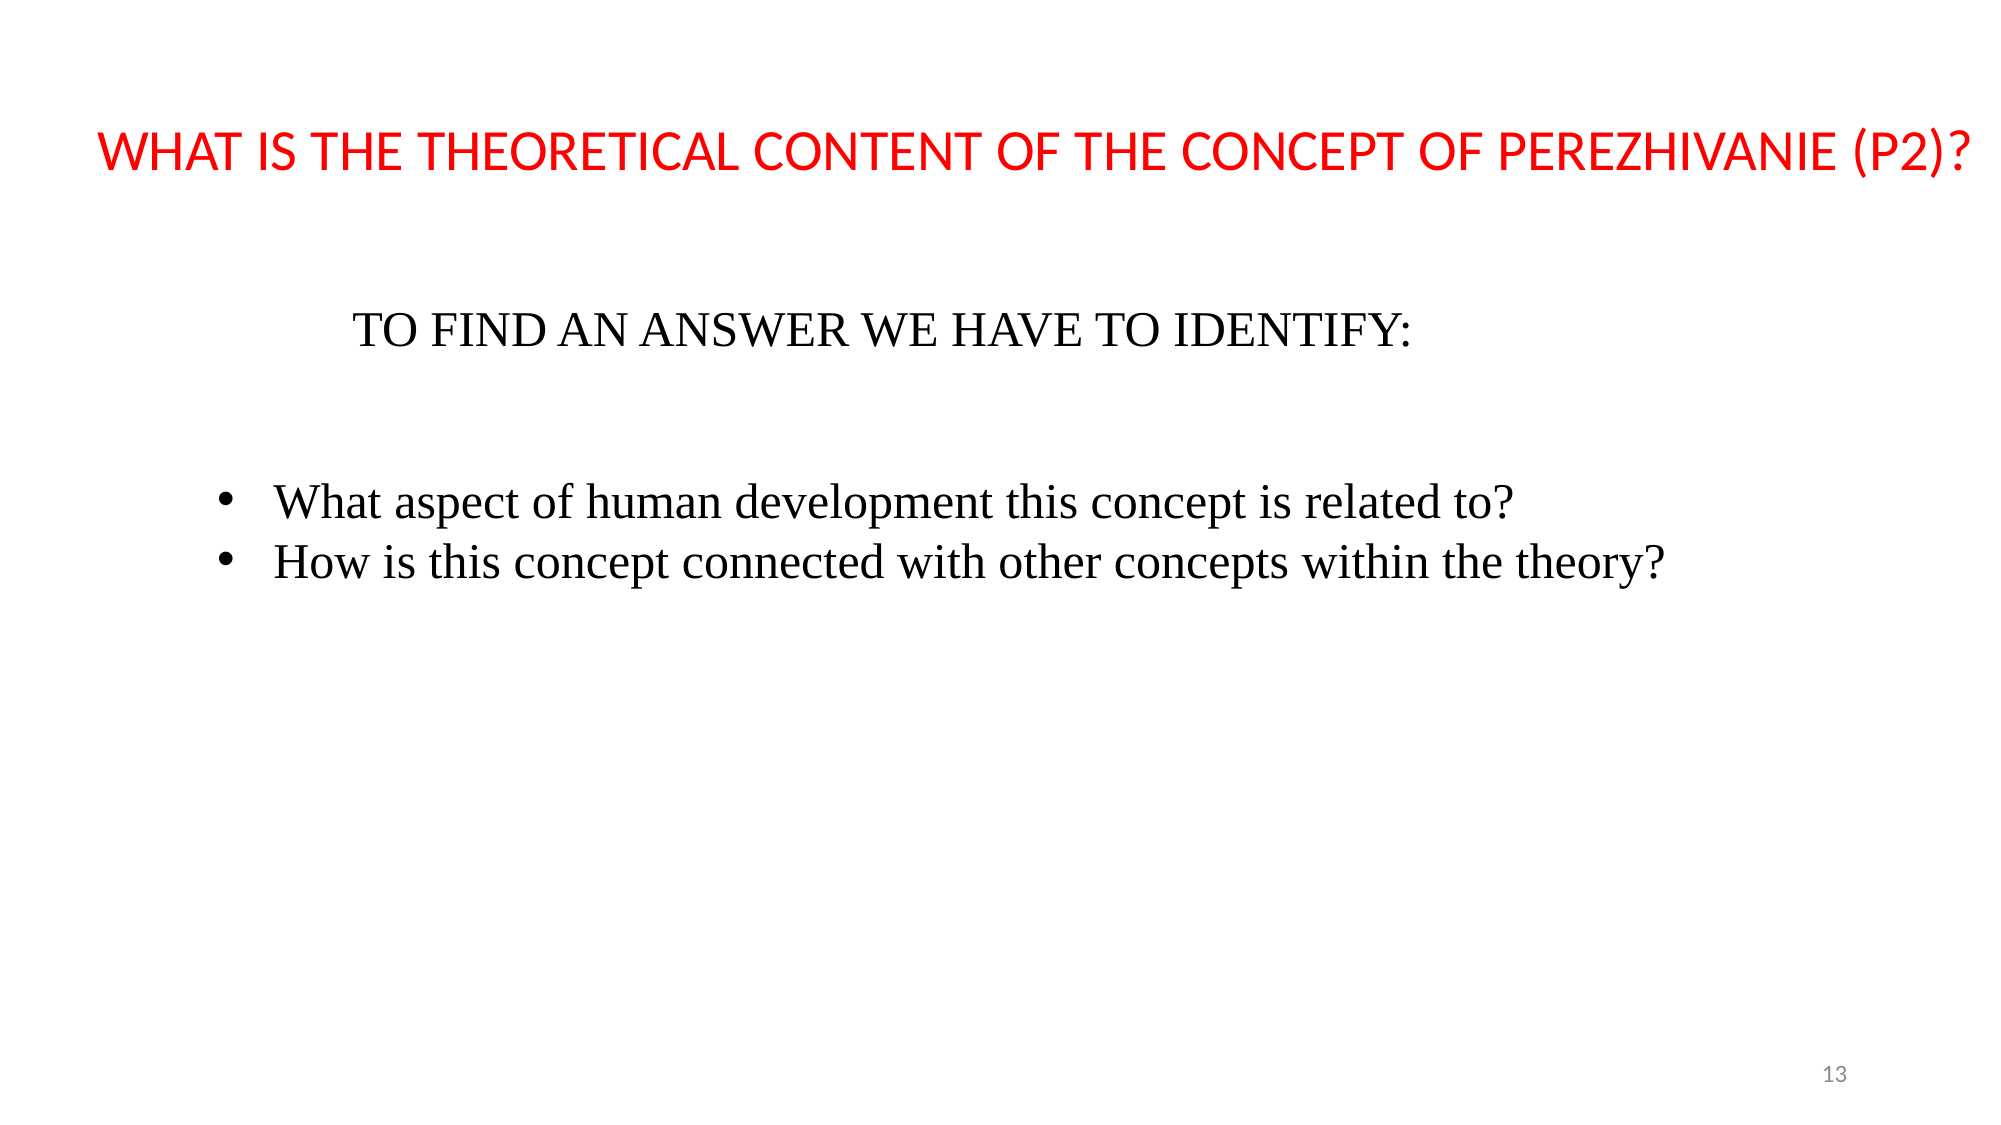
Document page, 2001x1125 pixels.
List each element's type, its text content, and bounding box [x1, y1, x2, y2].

slide_number 13 [1412, 1042, 1863, 1103]
text_box What aspect of human development this concept is related to? How is this concept connected with other concepts within the theory? [202, 460, 1682, 596]
text_box TO FIND AN ANSWER WE HAVE TO IDENTIFY: [337, 288, 1428, 364]
text_box WHAT IS THE THEORETICAL CONTENT OF THE CONCEPT OF PEREZHIVANIE (P2)? [82, 104, 1990, 189]
